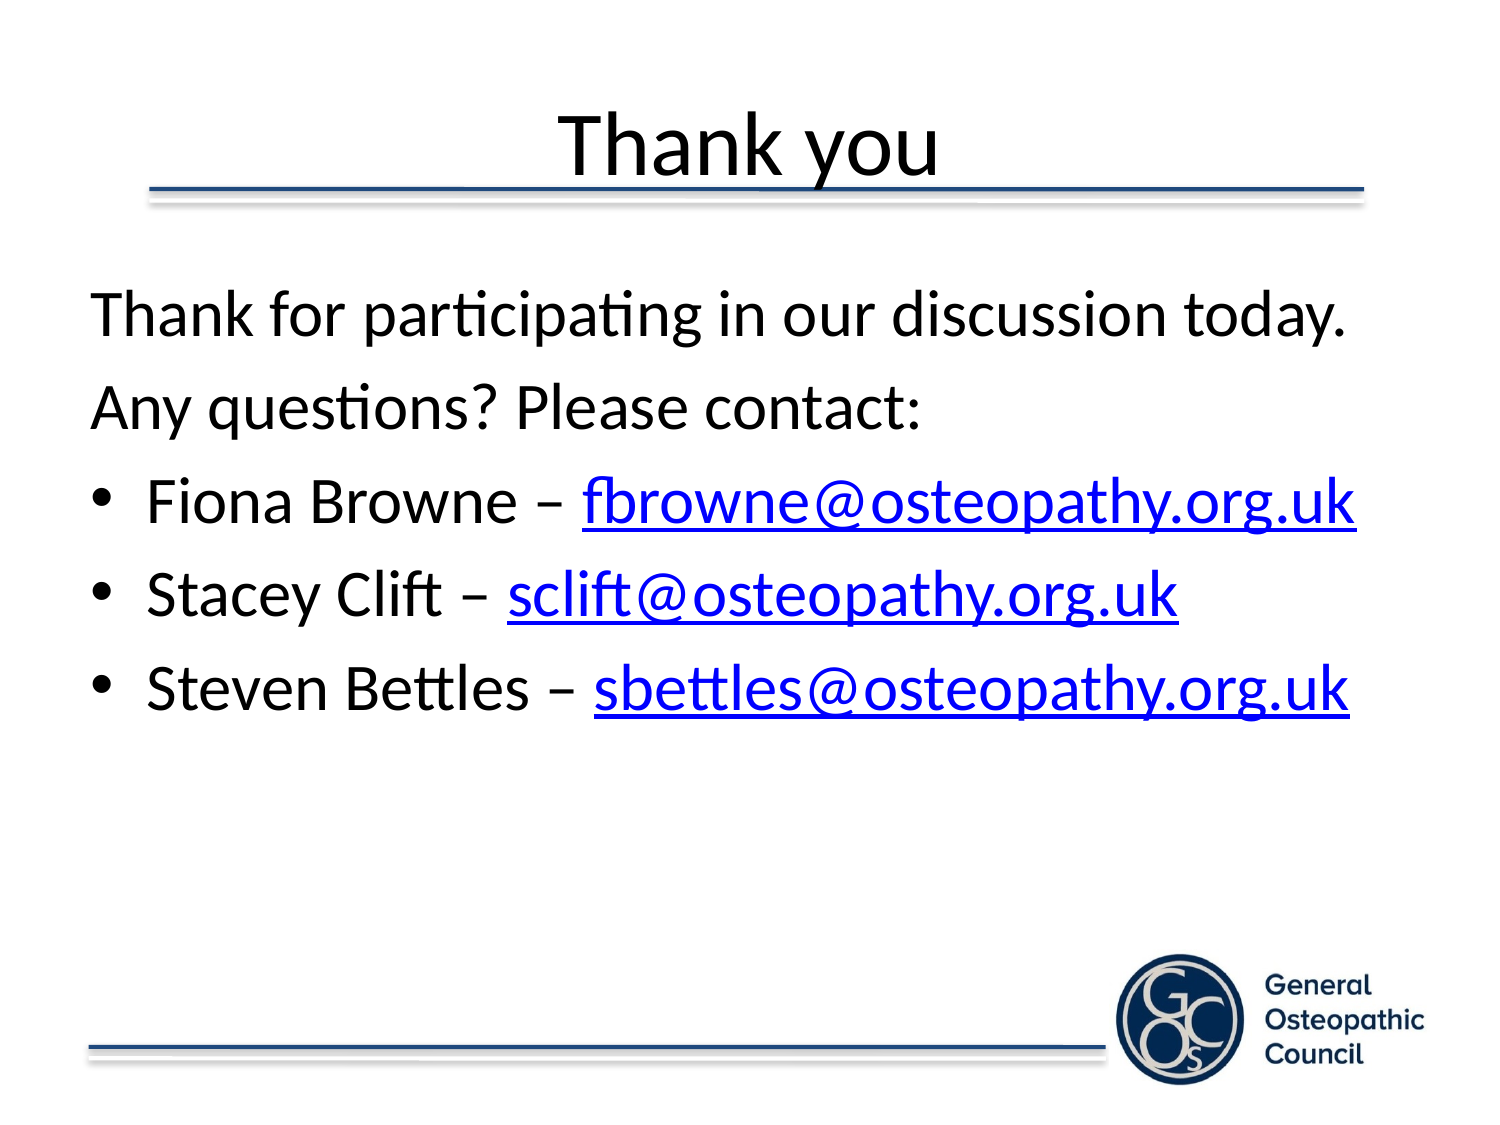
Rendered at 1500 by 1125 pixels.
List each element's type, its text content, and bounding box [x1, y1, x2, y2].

title Thank you [75, 45, 1425, 233]
list Thank for participating in our discussion today. Any questions? Please contact: Fiona Browne – fbrowne@osteopathy.org.uk Stacey Clift – sclift@osteopathy.org.uk Steven Bettles – sbettles@osteopathy.org.uk [75, 262, 1425, 1005]
picture [1109, 949, 1430, 1090]
